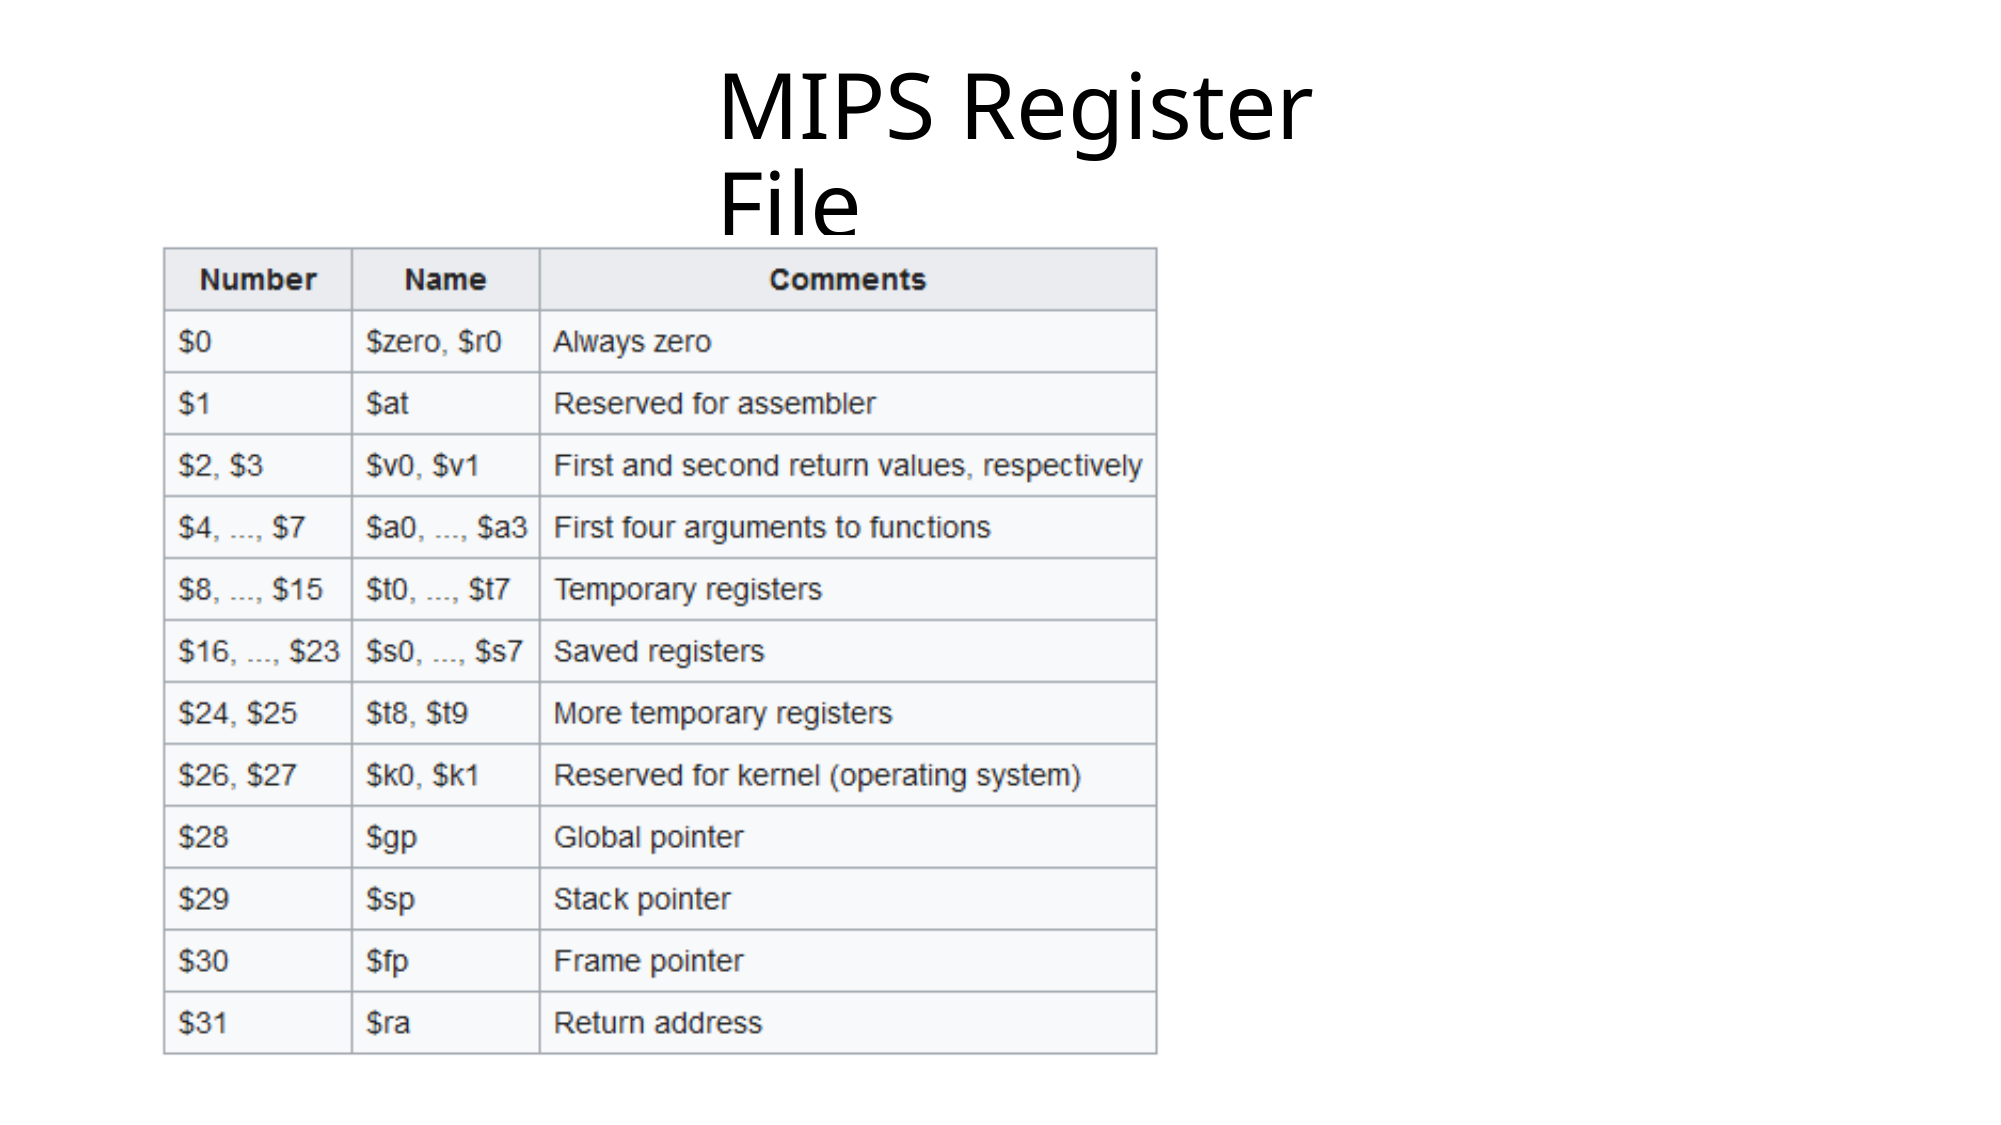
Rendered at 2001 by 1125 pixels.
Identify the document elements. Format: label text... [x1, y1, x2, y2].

picture [153, 235, 1171, 1068]
title MIPS Register File [700, 50, 1447, 268]
